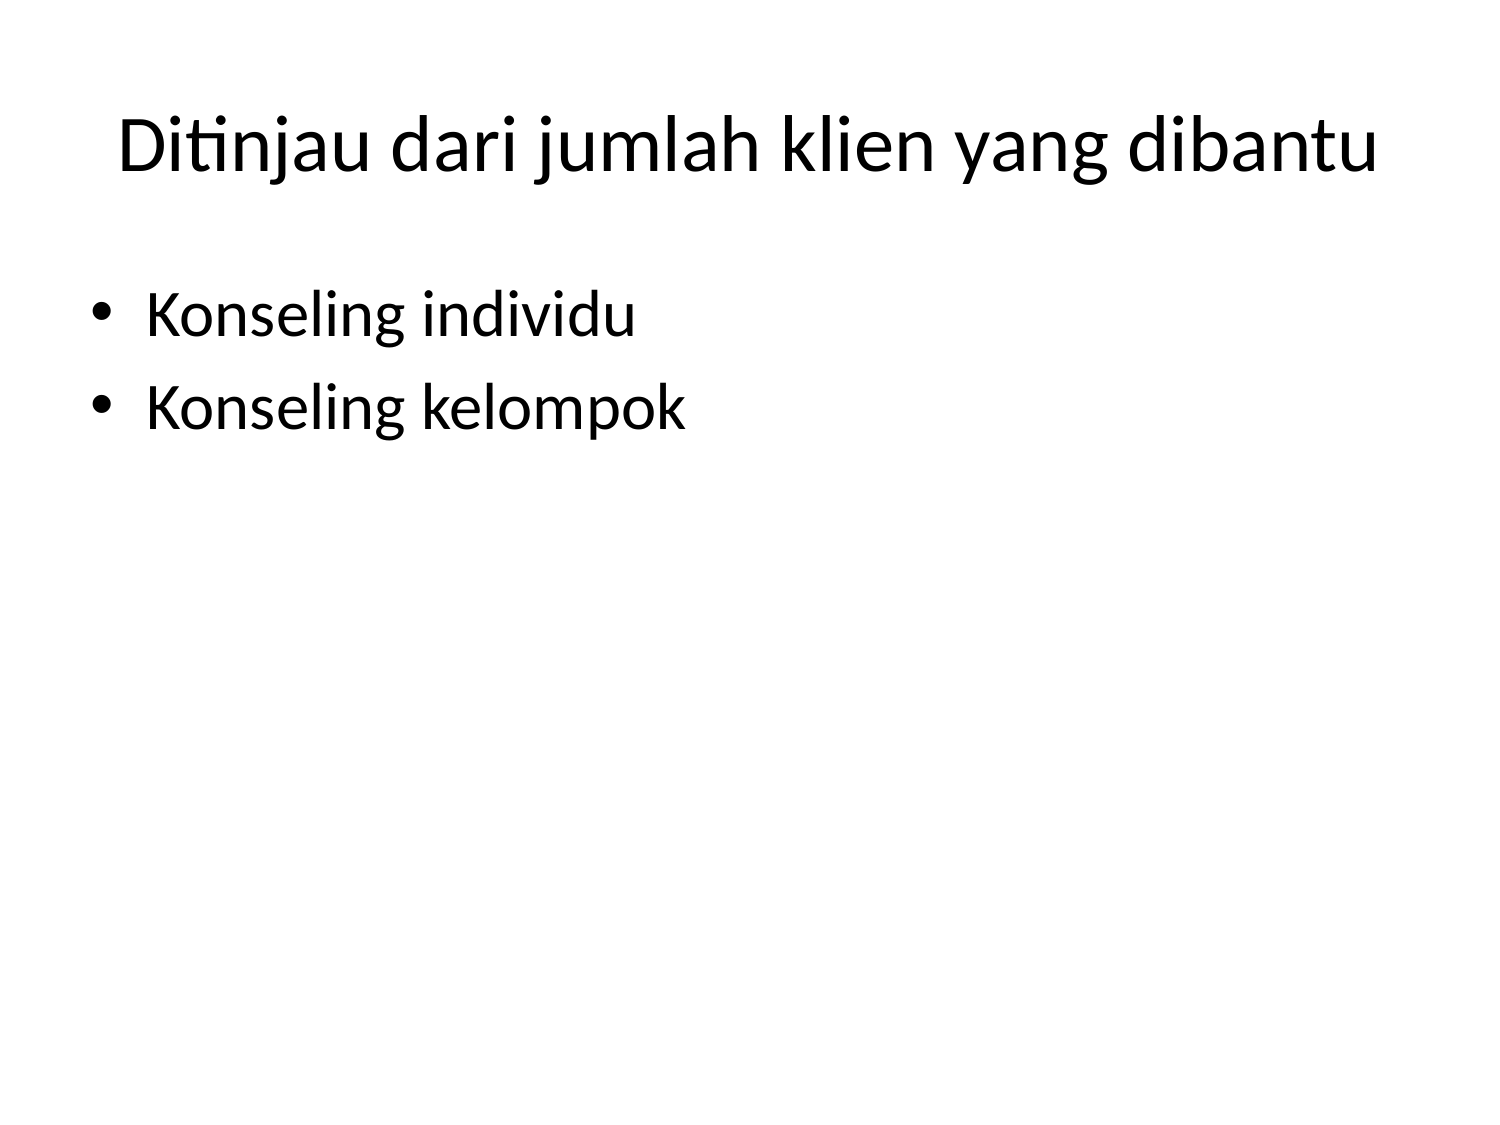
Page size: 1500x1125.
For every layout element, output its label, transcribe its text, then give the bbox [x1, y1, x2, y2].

list Konseling individu Konseling kelompok [75, 262, 1425, 1005]
title Ditinjau dari jumlah klien yang dibantu [75, 45, 1425, 233]
